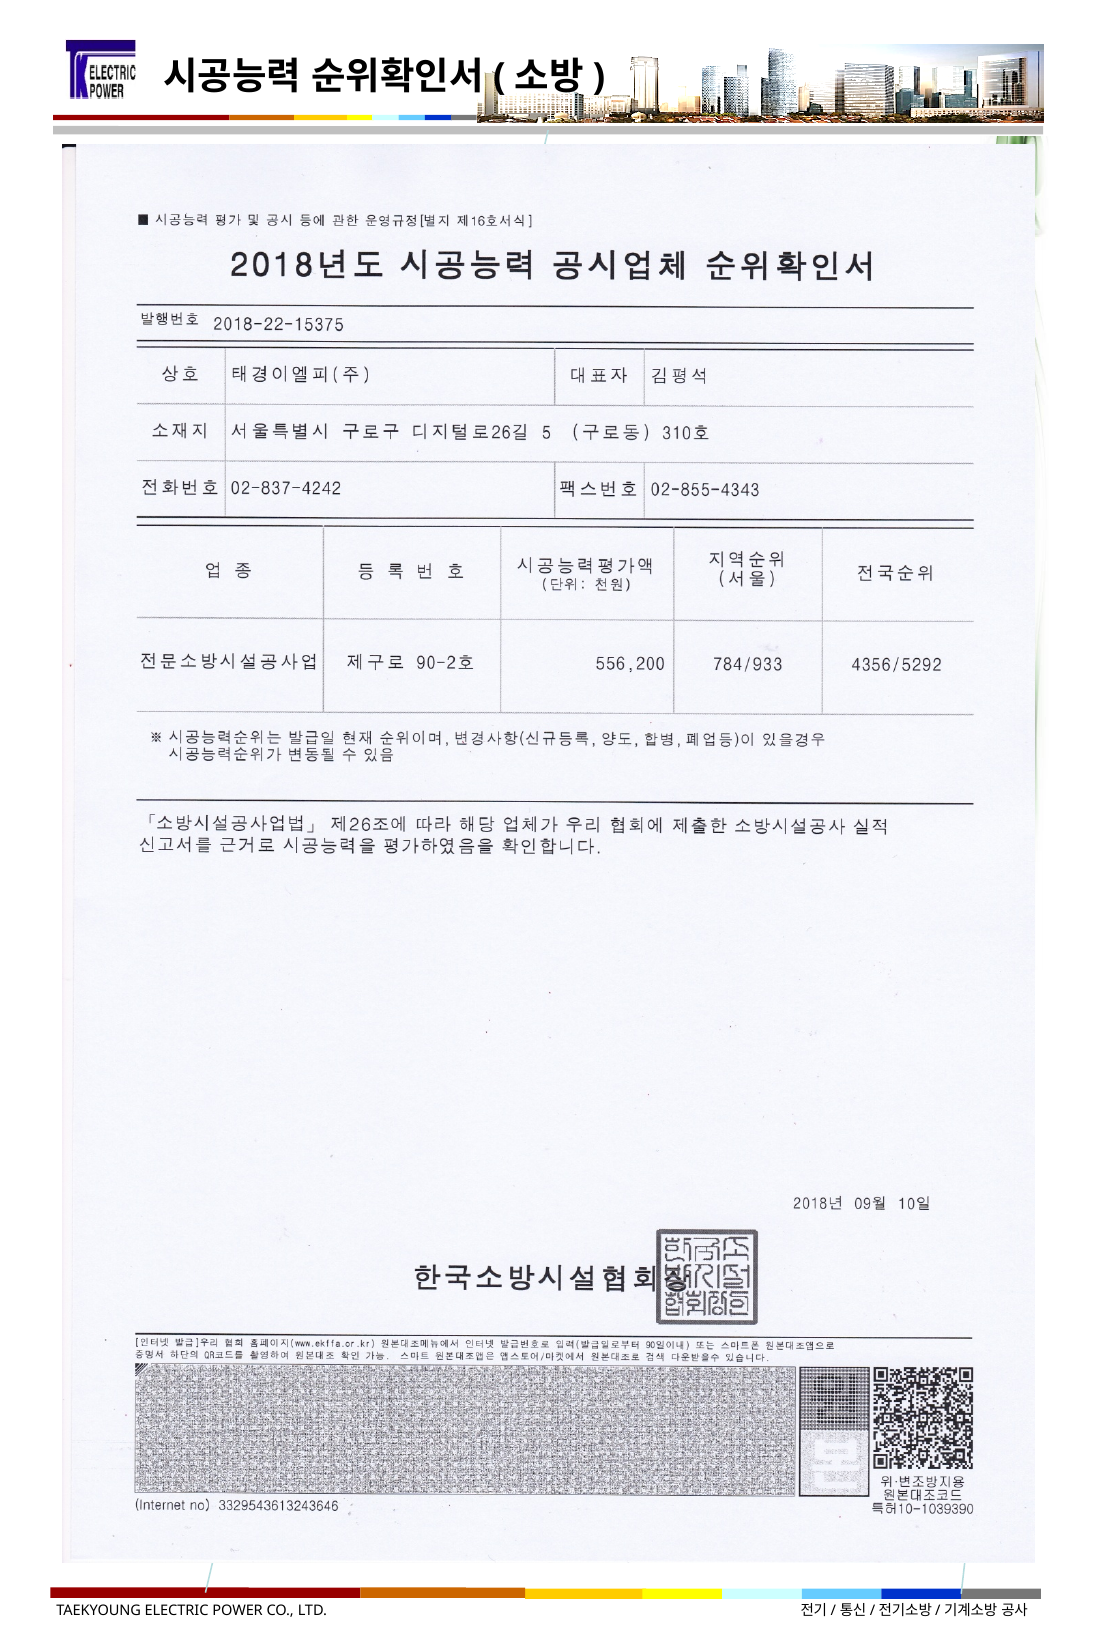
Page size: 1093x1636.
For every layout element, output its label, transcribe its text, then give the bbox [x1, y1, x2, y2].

text_box 시공능력 순위확인서(소방) [147, 44, 844, 105]
picture [65, 39, 136, 99]
picture [61, 136, 1049, 1563]
picture [477, 44, 1044, 123]
